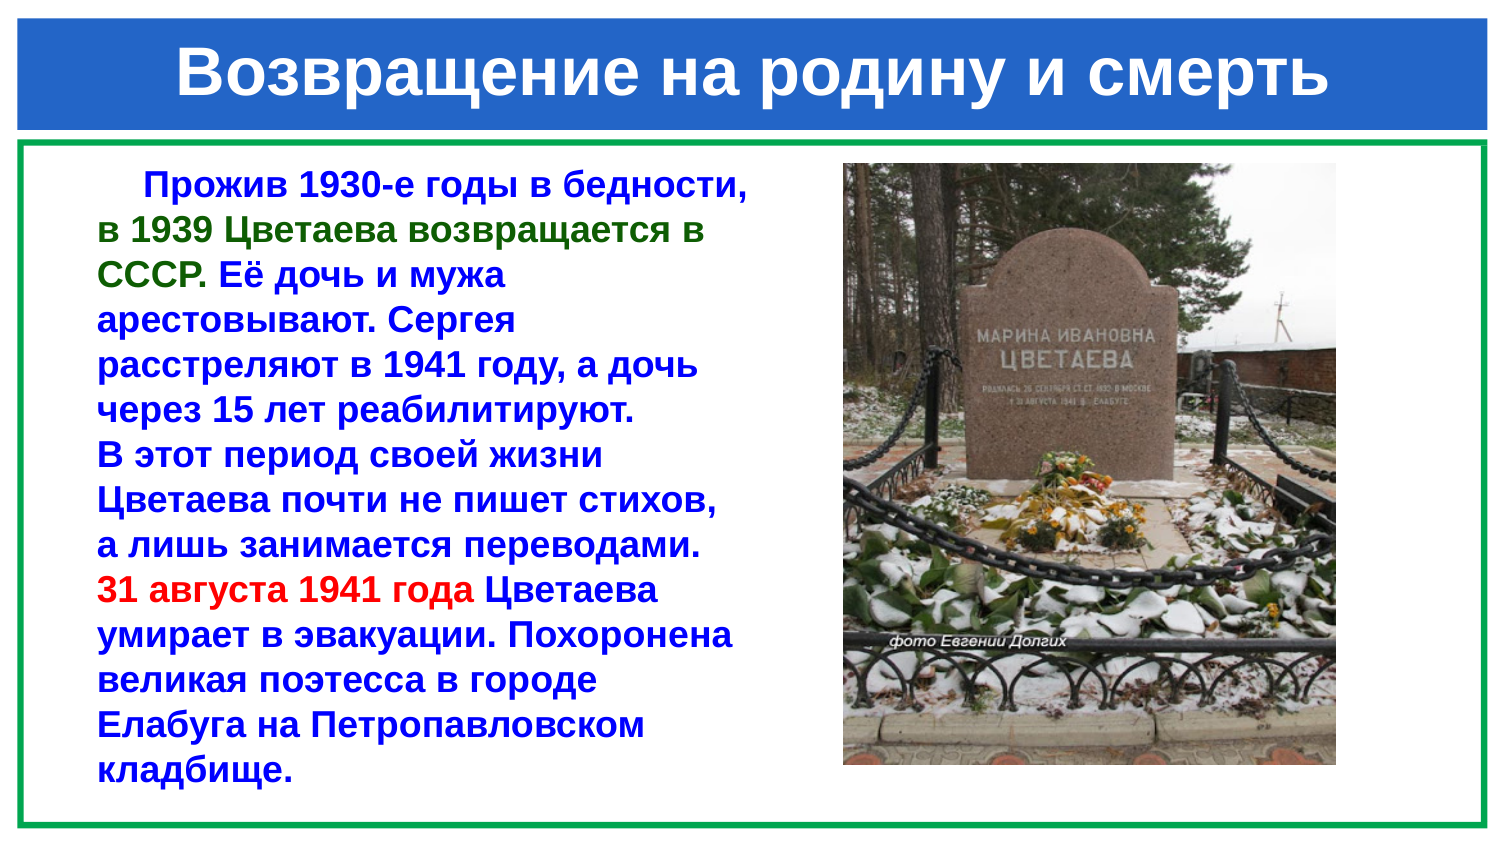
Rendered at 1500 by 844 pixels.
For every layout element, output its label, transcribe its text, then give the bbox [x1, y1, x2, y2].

title Возвращение на родину и смерть [23, 26, 1500, 110]
text_box Прожив 1930-е годы в бедности, в 1939 Цветаева возвращается в СССР. Её дочь и мужа арестовывают. Сергея расстреляют в 1941 году, а дочь через 15 лет реабилитируют. В этот период своей жизни Цветаева почти не пишет стихов, а лишь занимается переводами. 31 августа 1941 года Цветаева умирает в эвакуации. Похоронена великая поэтесса в городе Елабуга на Петропавловском кладбище. [82, 152, 809, 844]
picture [843, 163, 1337, 766]
